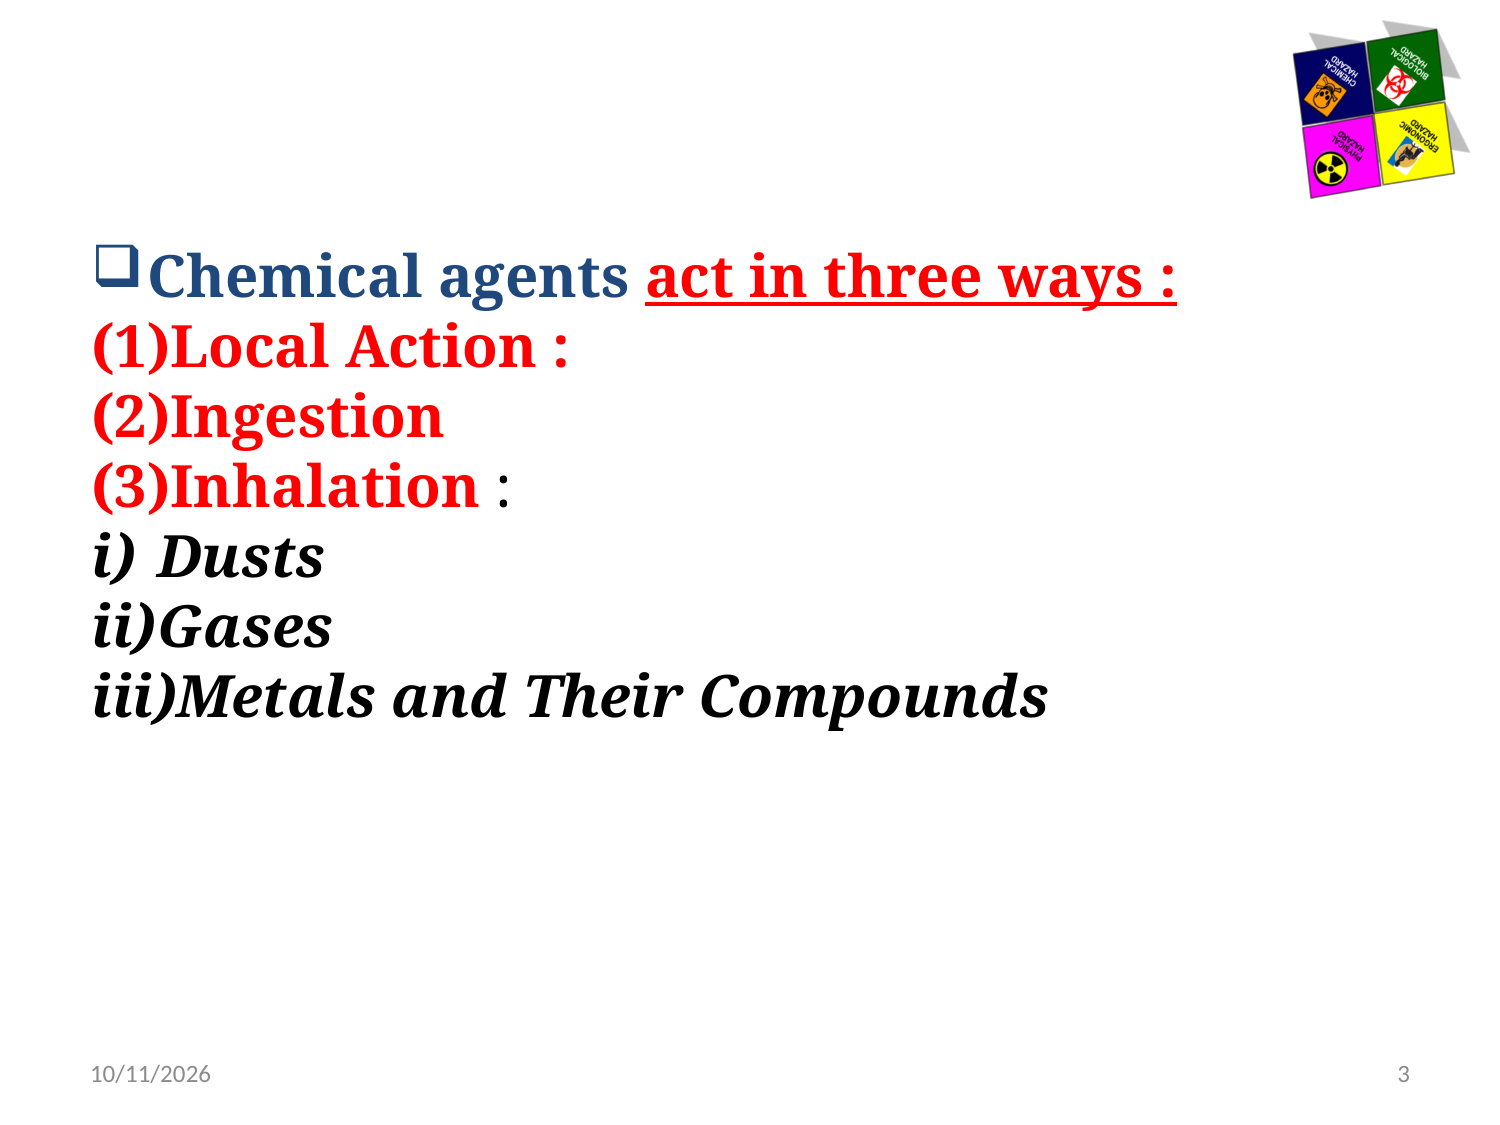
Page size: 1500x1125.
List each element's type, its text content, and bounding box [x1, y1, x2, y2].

picture [1230, 0, 1500, 258]
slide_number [75, 1042, 425, 1103]
slide_number 3 [1074, 1042, 1425, 1103]
text_box Chemical agents act in three ways : Local Action : Ingestion Inhalation : Dusts Gases Metals and Their Compounds [76, 231, 1436, 737]
